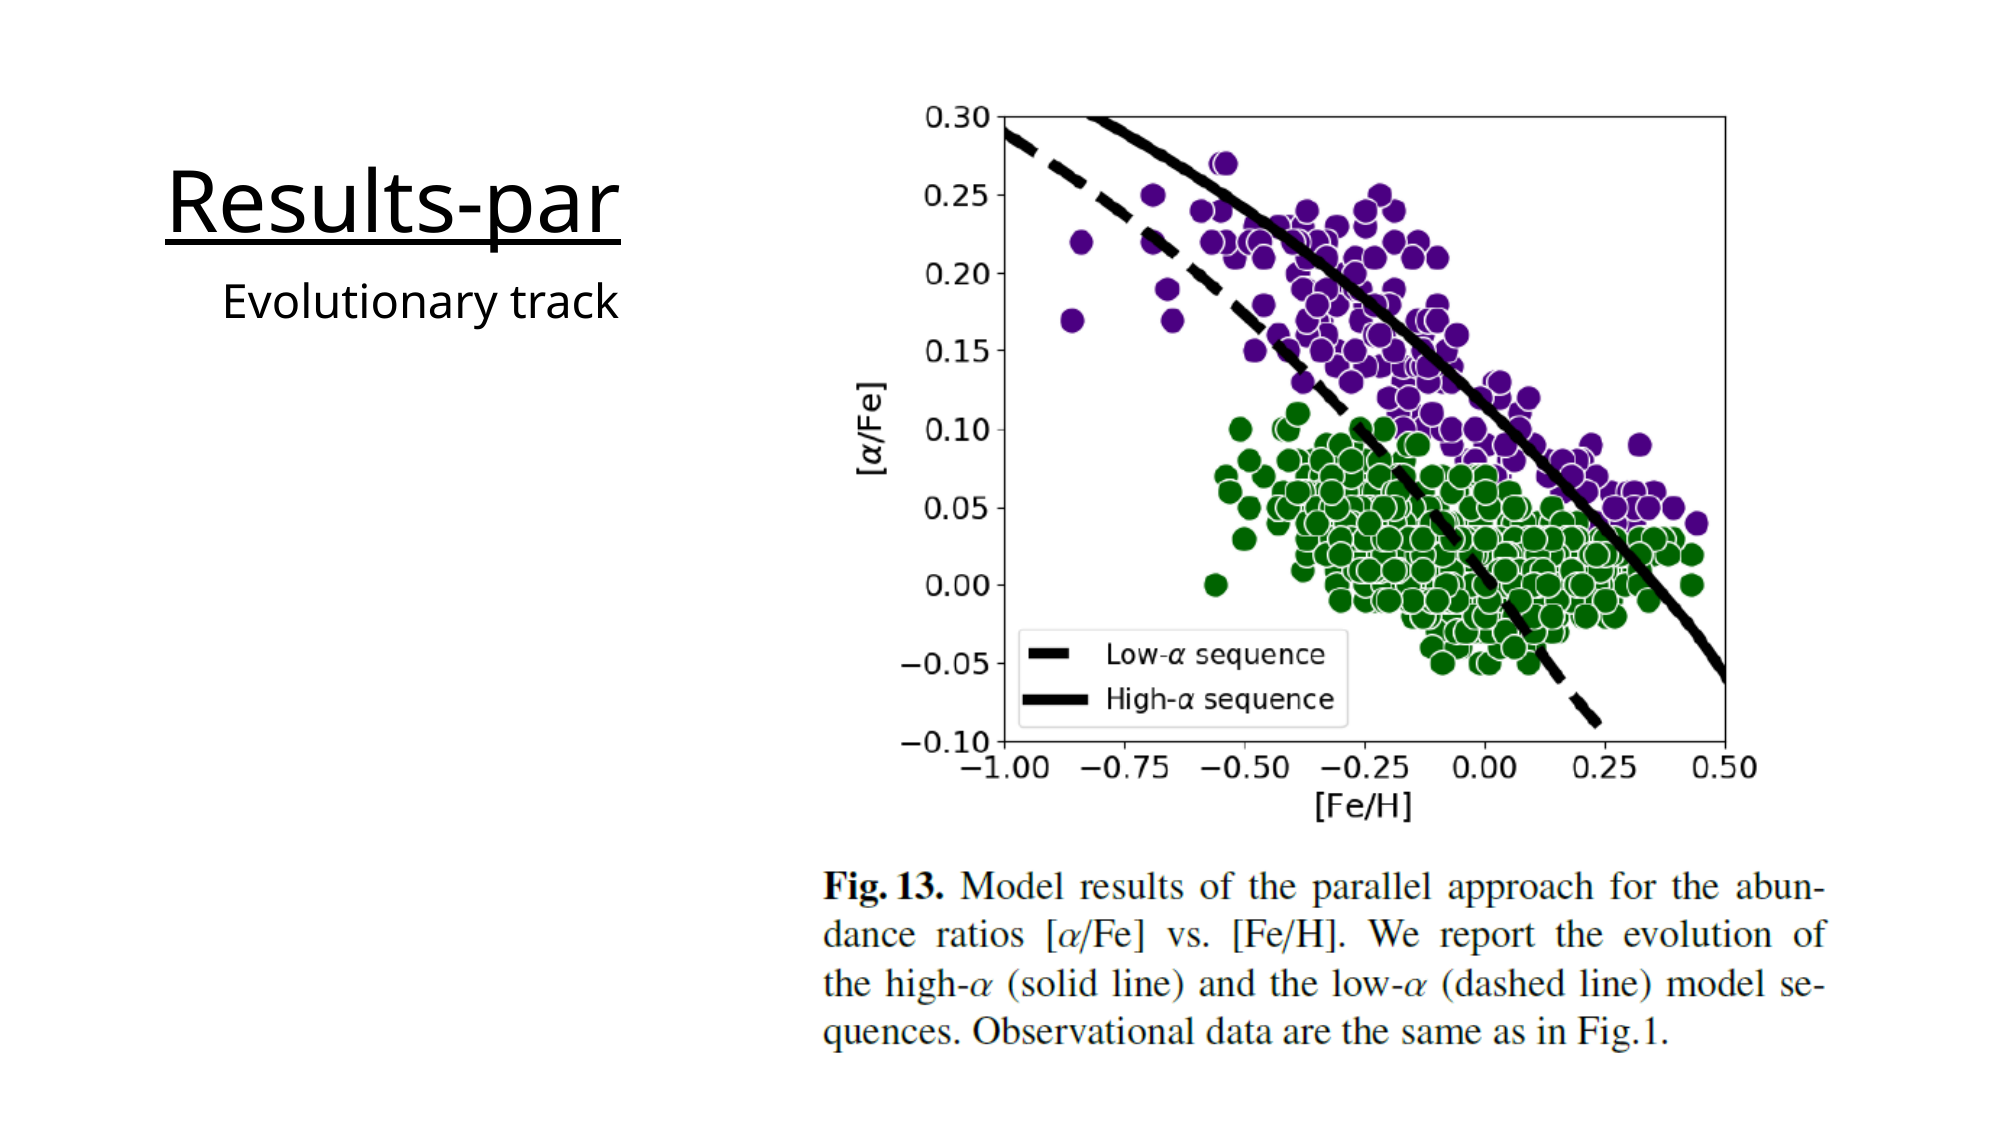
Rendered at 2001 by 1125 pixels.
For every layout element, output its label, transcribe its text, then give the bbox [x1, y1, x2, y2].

title Results-par Evolutionary track [150, 138, 656, 356]
picture [748, 83, 1875, 1065]
